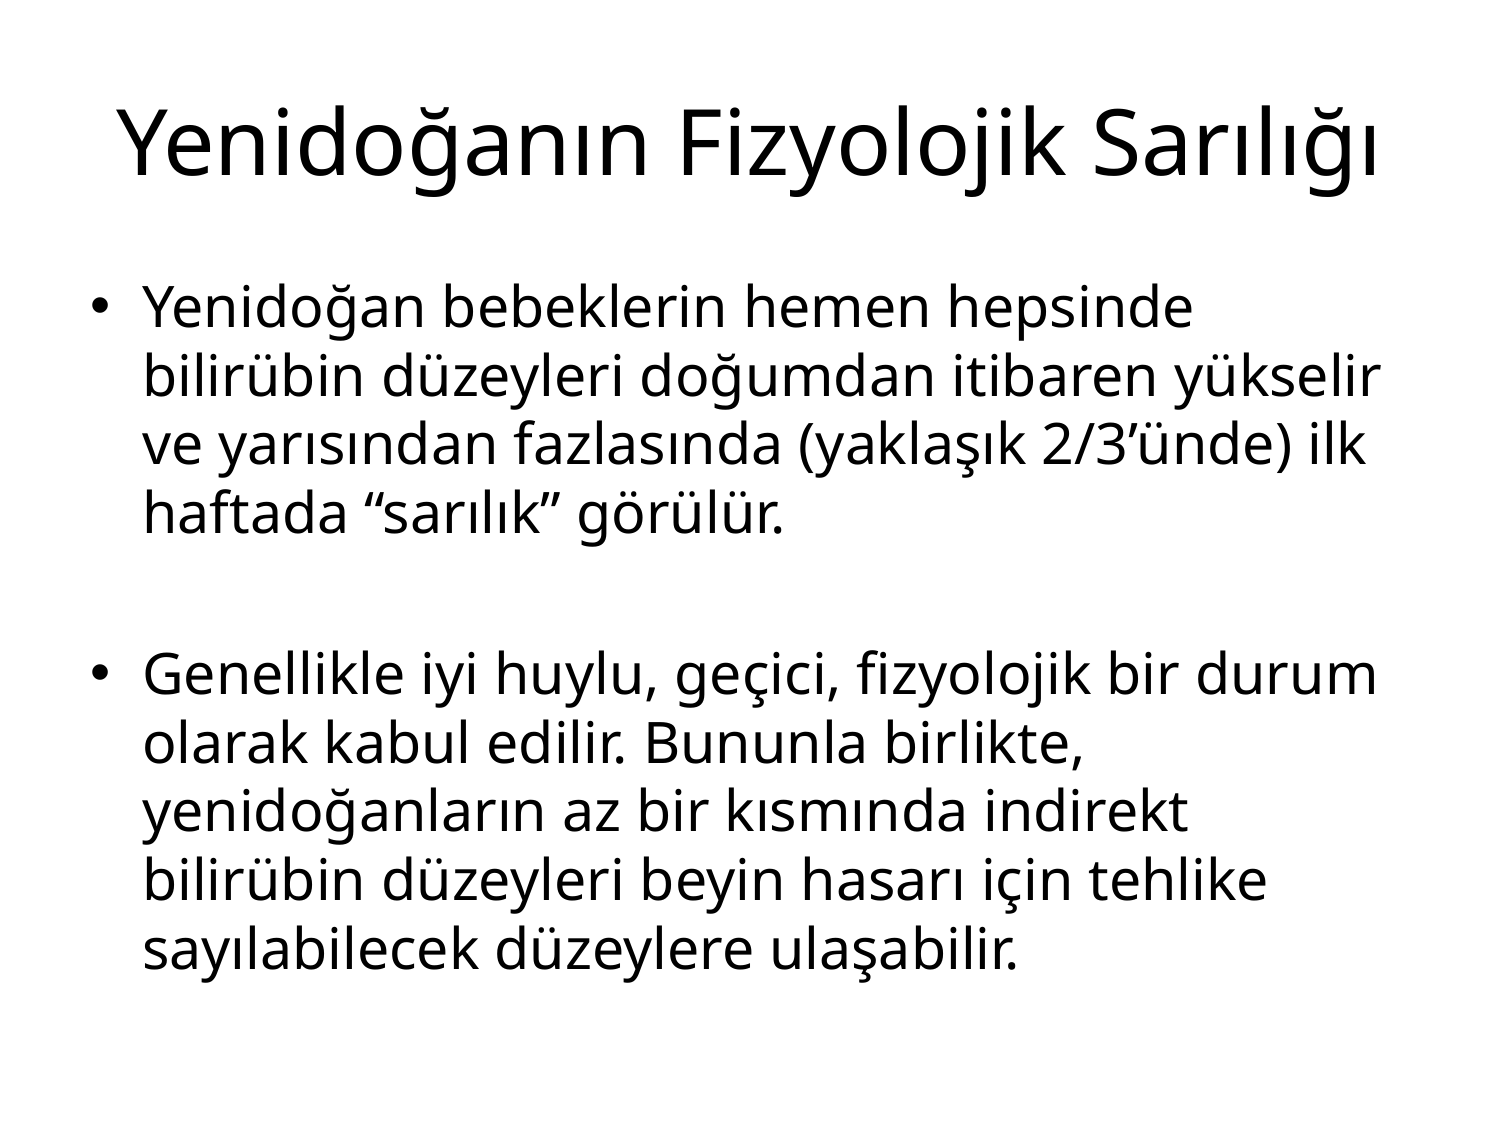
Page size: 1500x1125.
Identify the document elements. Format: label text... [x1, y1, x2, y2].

title Yenidoğanın Fizyolojik Sarılığı [75, 45, 1425, 233]
list Yenidoğan bebeklerin hemen hepsinde bilirübin düzeyleri doğumdan itibaren yükselir ve yarısından fazlasında (yaklaşık 2/3’ünde) ilk haftada “sarılık” görülür. Genellikle iyi huylu, geçici, fizyolojik bir durum olarak kabul edilir. Bununla birlikte, yenidoğanların az bir kısmında indirekt bilirübin düzeyleri beyin hasarı için tehlike sayılabilecek düzeylere ulaşabilir. [75, 262, 1425, 1005]
